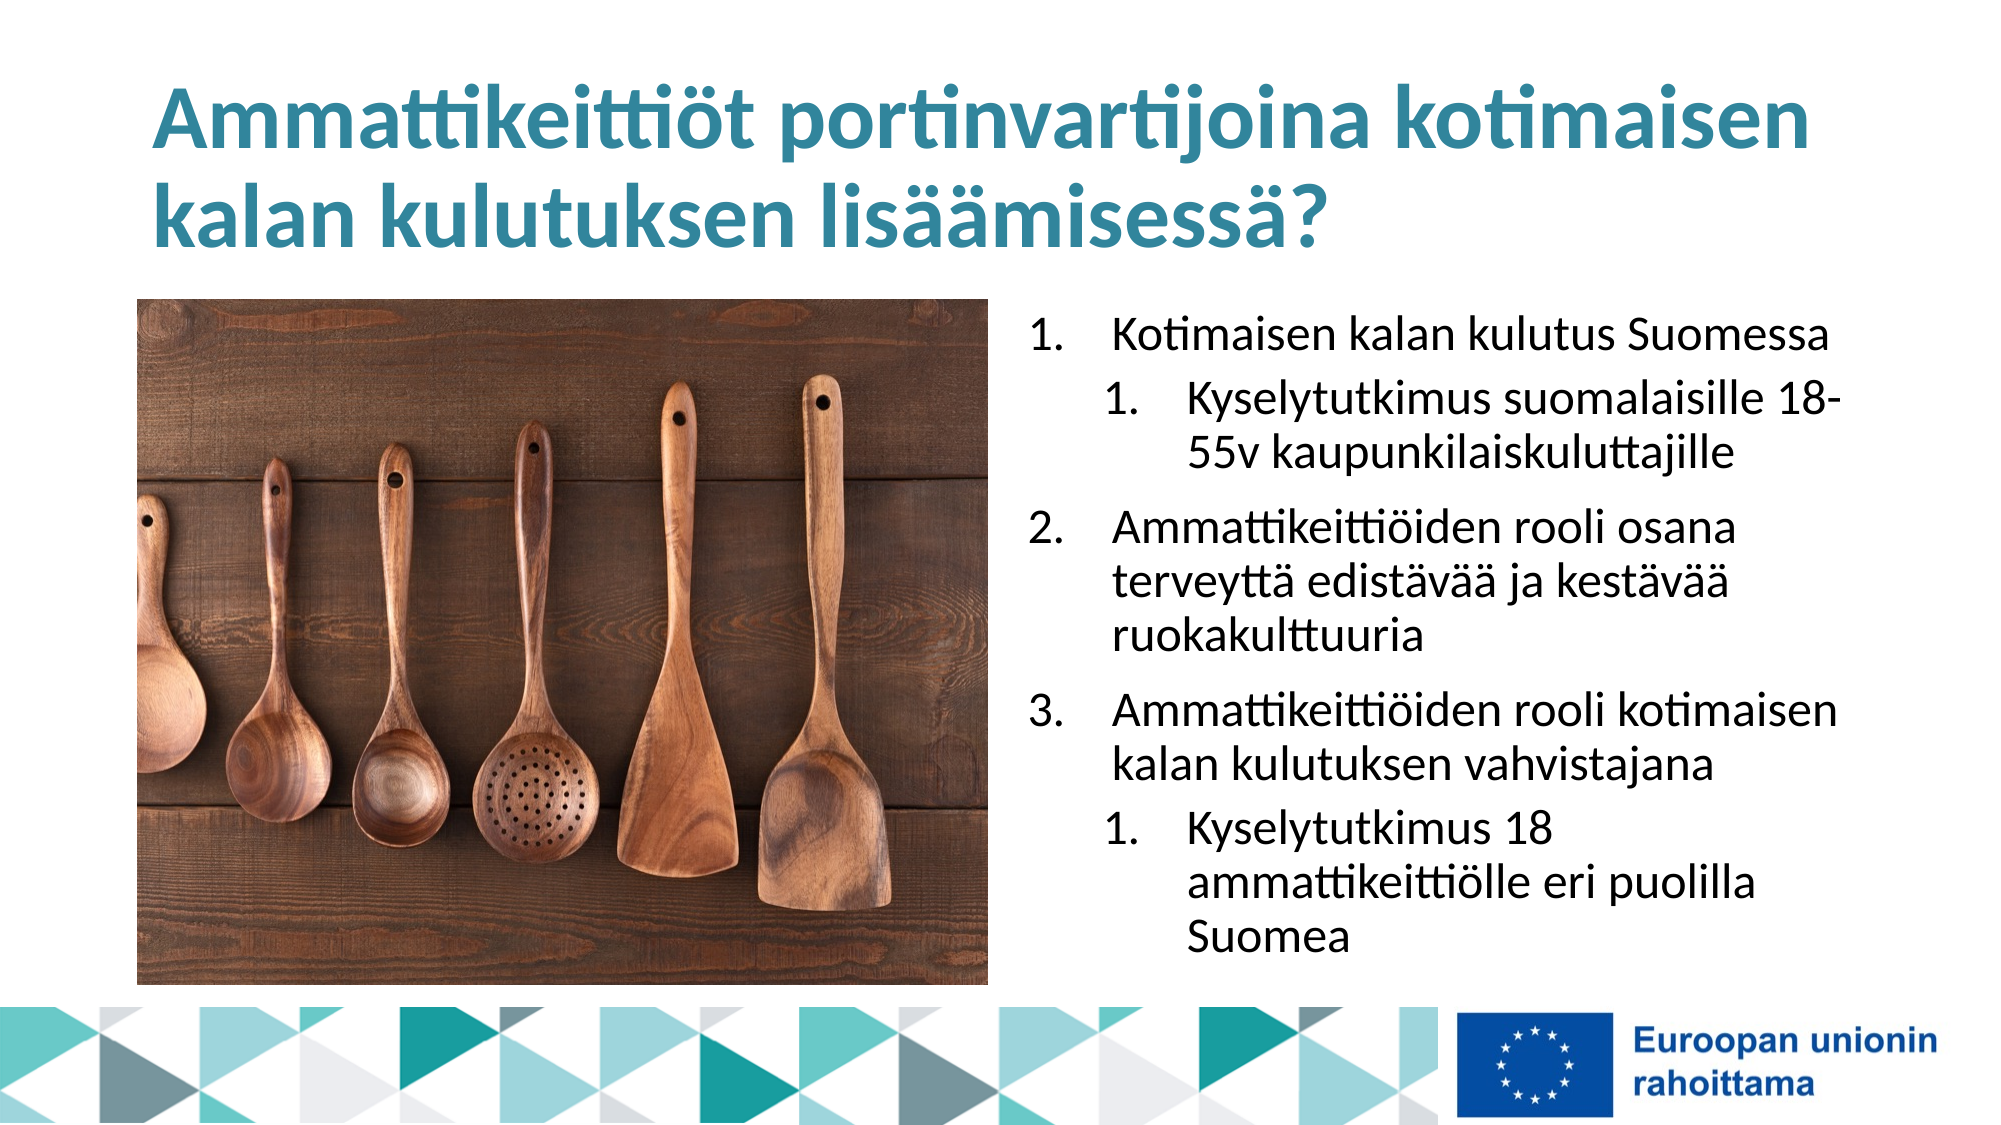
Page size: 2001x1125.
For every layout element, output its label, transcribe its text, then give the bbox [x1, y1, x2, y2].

picture [0, 1006, 2000, 1125]
title Ammattikeittiöt portinvartijoina kotimaisen kalan kulutuksen lisäämisessä? [137, 59, 1863, 278]
list Kotimaisen kalan kulutus Suomessa Kyselytutkimus suomalaisille 18-55v kaupunkilaiskuluttajille Ammattikeittiöiden rooli osana terveyttä edistävää ja kestävää ruokakulttuuria Ammattikeittiöiden rooli kotimaisen kalan kulutuksen vahvistajana Kyselytutkimus 18 ammattikeittiölle eri puolilla Suomea [1012, 299, 1863, 985]
picture [137, 299, 988, 986]
